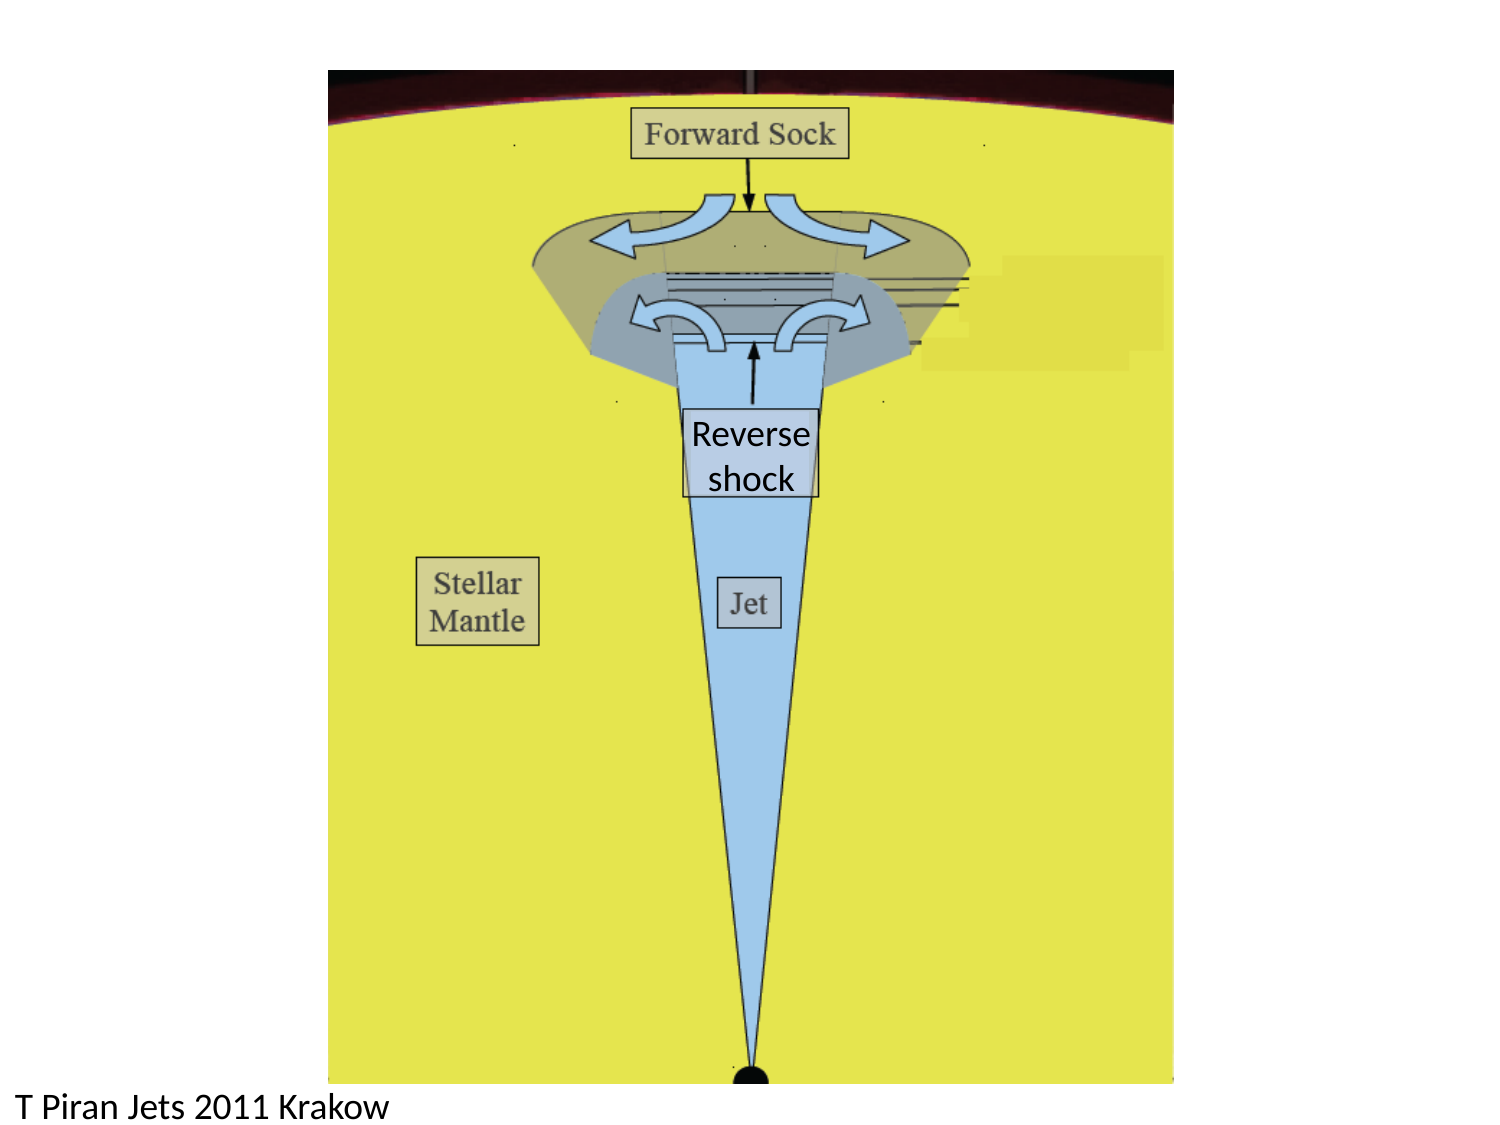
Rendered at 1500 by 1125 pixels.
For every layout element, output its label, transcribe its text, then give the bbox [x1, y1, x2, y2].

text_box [656, 401, 847, 509]
footer T Piran Jets 2011 Krakow [0, 1074, 475, 1125]
picture [328, 70, 1174, 1085]
